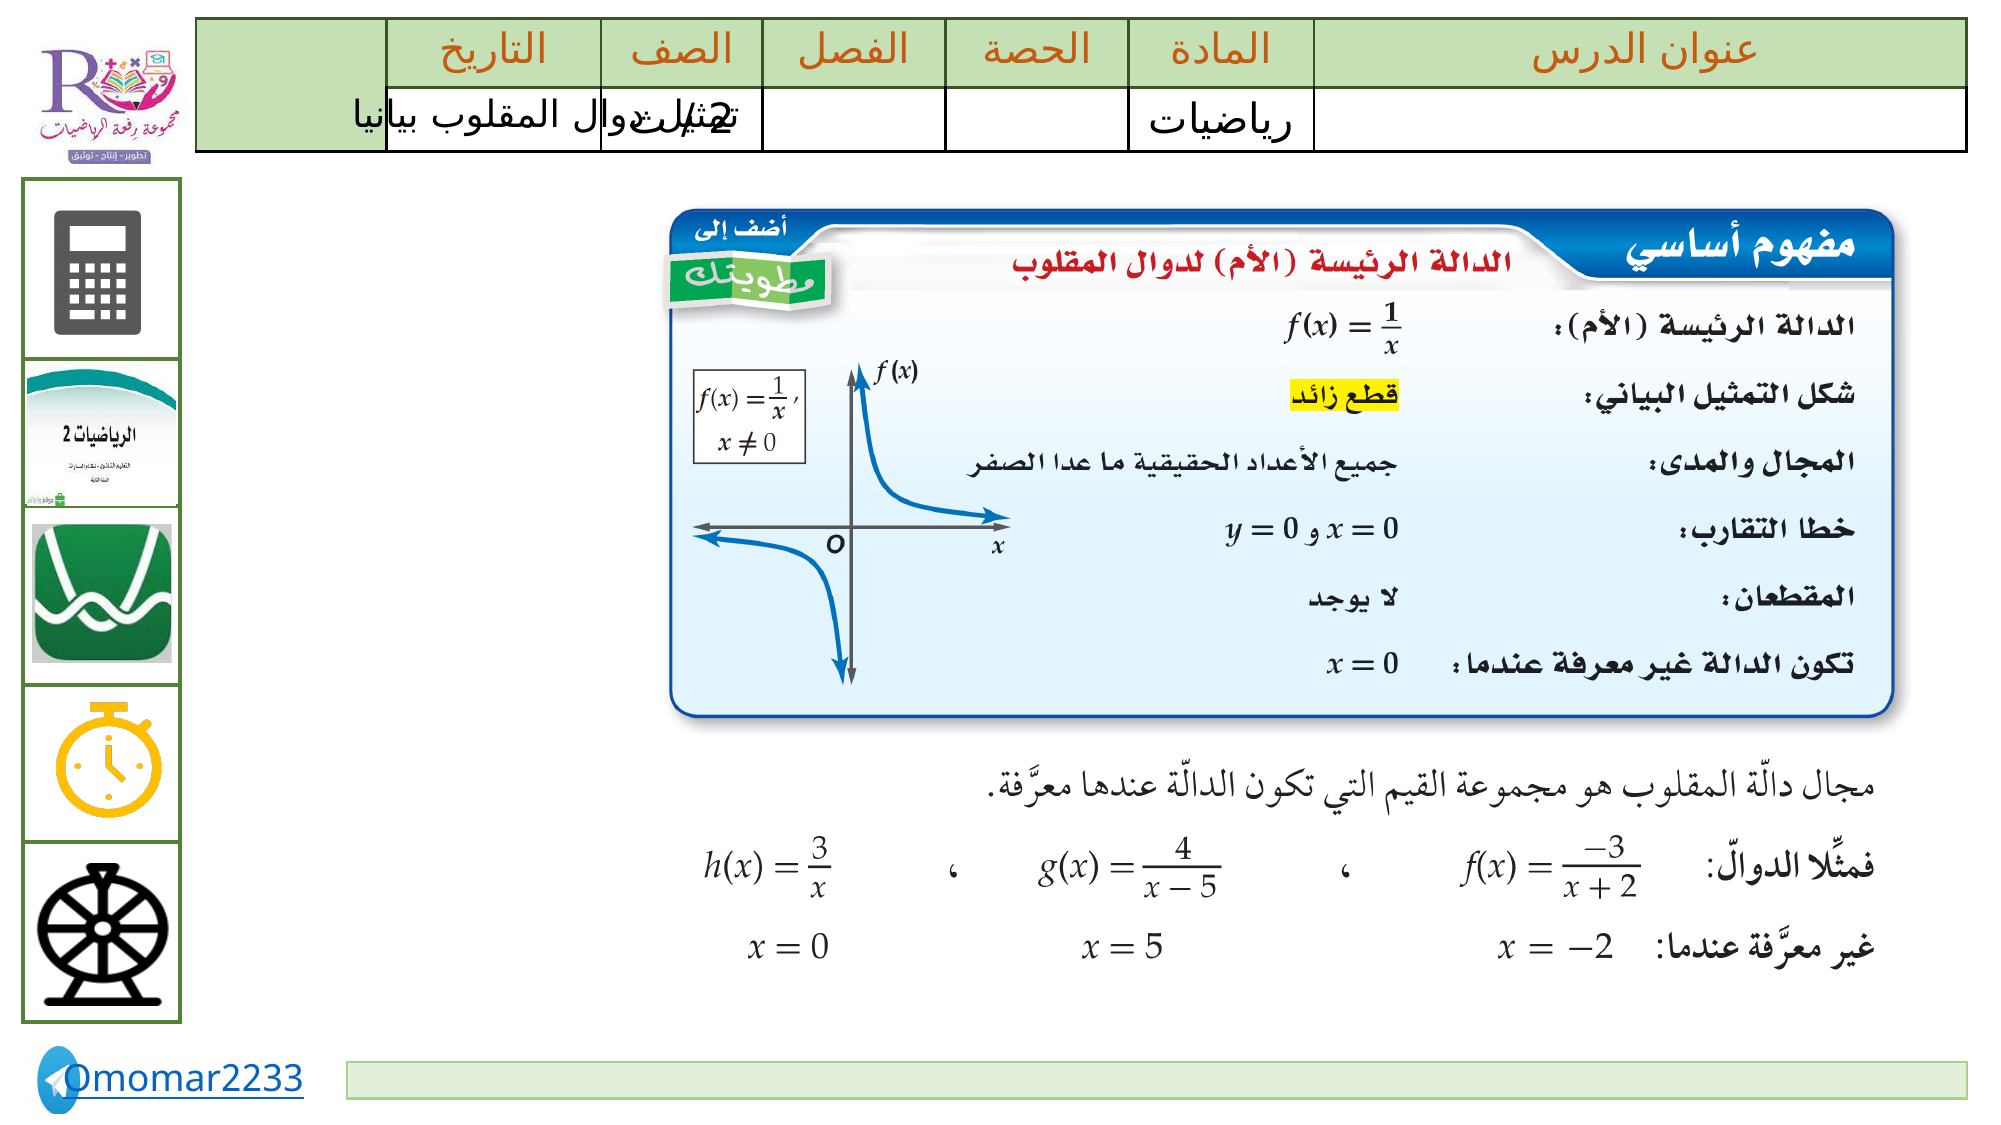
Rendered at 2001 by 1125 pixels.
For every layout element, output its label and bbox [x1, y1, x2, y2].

picture [17, 863, 189, 1006]
picture [27, 367, 176, 506]
picture [646, 203, 1911, 1008]
picture [23, 181, 178, 347]
picture [34, 689, 183, 831]
picture [13, 1046, 102, 1114]
picture [0, 0, 218, 199]
picture [32, 524, 172, 663]
